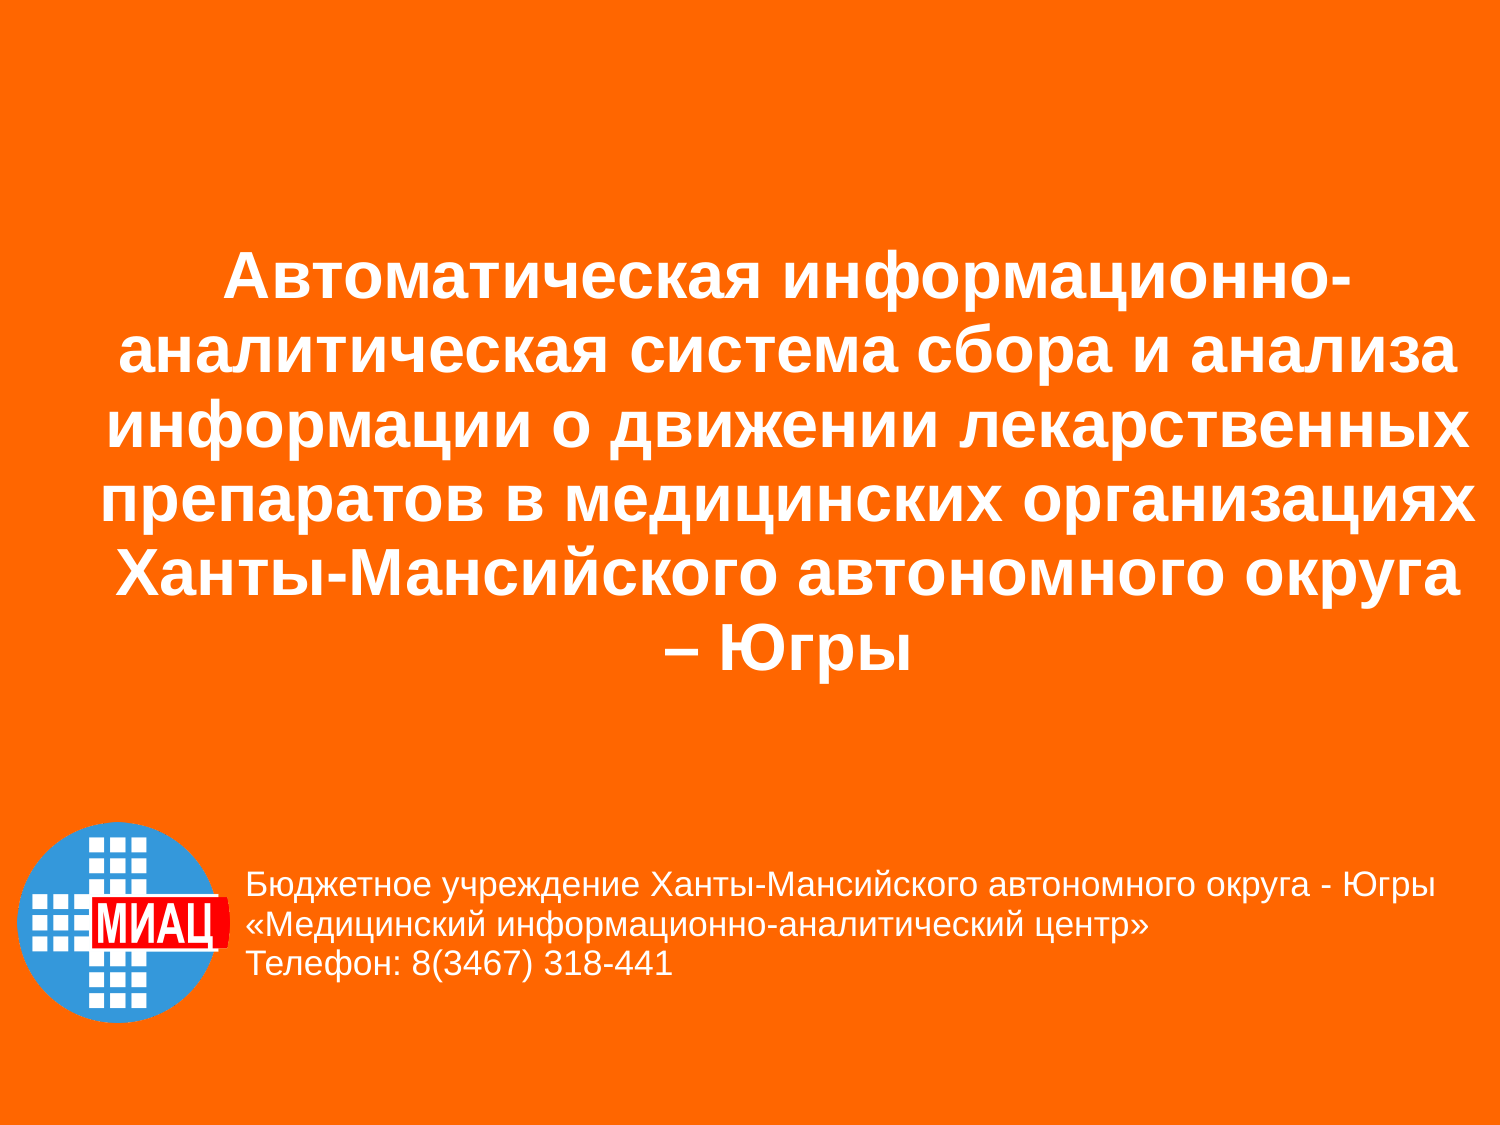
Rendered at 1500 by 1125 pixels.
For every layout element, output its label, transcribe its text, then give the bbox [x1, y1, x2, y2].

text_box Бюджетное учреждение Ханты-Мансийского автономного округа - Югры «Медицинский информационно-аналитический центр» Телефон: 8(3467) 318-441 [234, 857, 1459, 992]
picture [17, 822, 230, 1023]
text_box Автоматическая информационно-аналитическая система сбора и анализа информации о движении лекарственных препаратов в медицинских организациях Ханты-Мансийского автономного округа – Югры [76, 231, 1500, 693]
